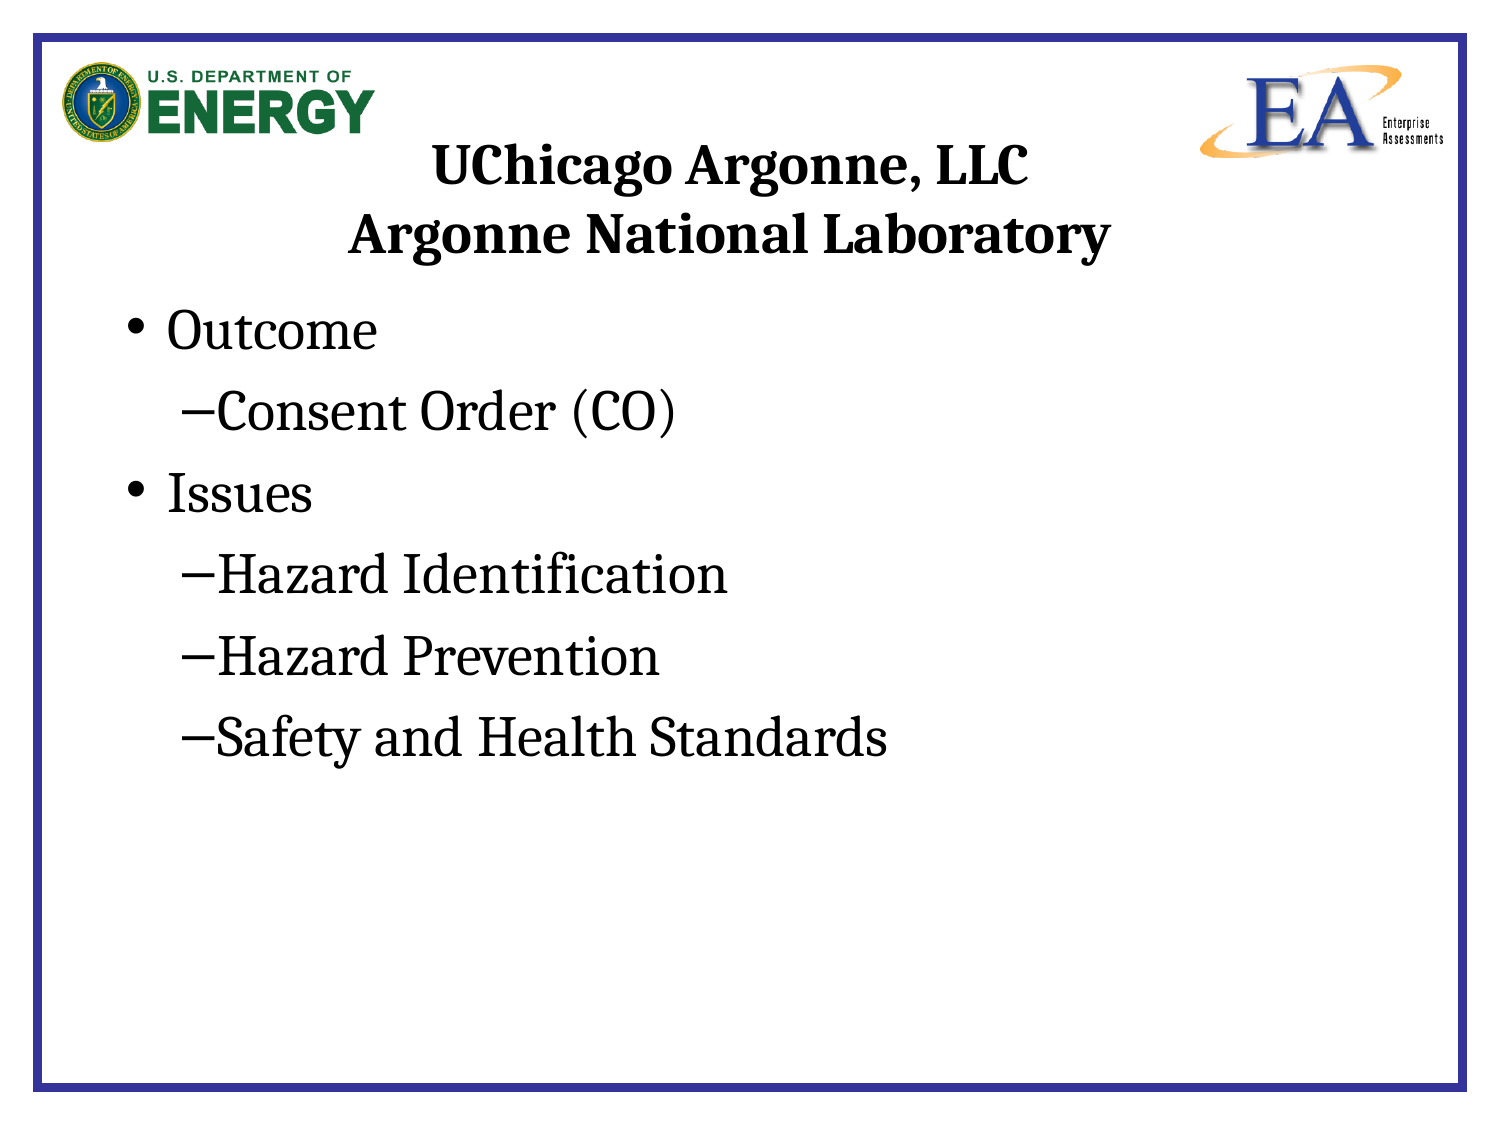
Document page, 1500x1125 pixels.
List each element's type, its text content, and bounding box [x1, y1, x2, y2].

list Outcome Consent Order (CO) Issues Hazard Identification Hazard Prevention Safety and Health Standards [110, 283, 1353, 1035]
picture [62, 62, 375, 142]
title UChicago Argonne, LLC Argonne National Laboratory [224, 139, 1237, 252]
picture [1200, 65, 1444, 158]
